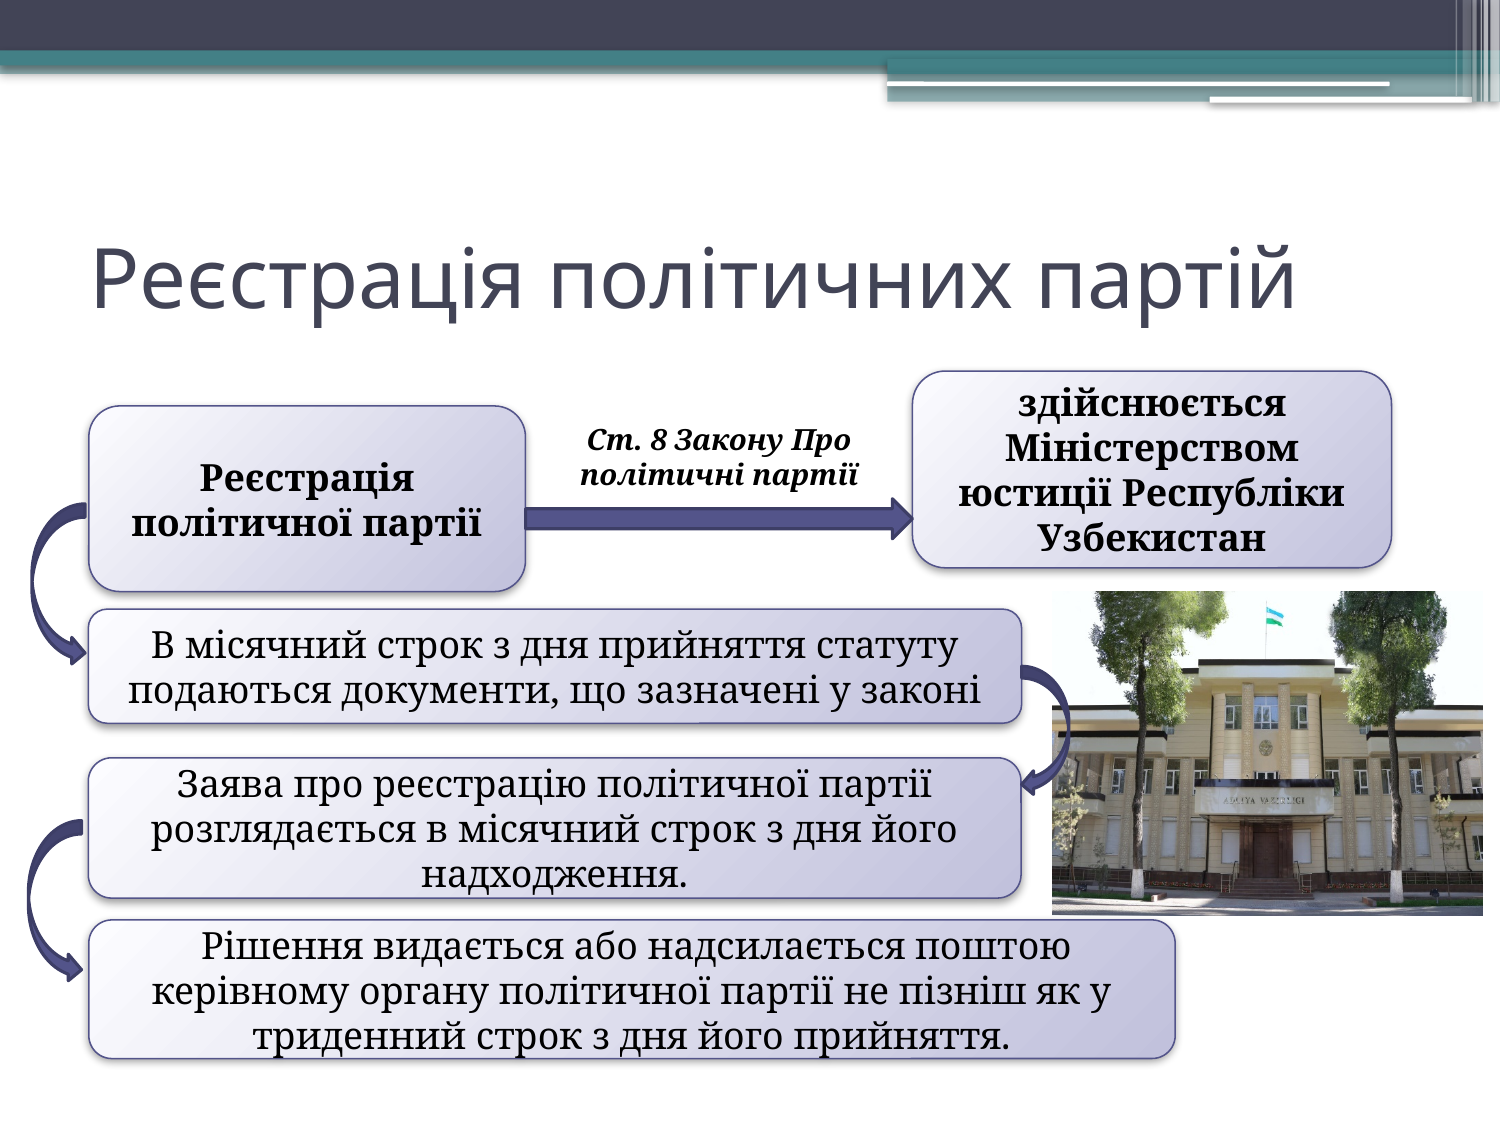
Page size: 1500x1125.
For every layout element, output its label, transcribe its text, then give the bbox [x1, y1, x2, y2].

text_box Заява про реєстрацію політичної партії розглядається в місячний строк з дня його надходження. [87, 757, 1022, 899]
text_box Рішення видається або надсилається поштою керівному органу політичної партії не пізніш як у триденний строк з дня його прийняття. [88, 919, 1176, 1060]
text_box [524, 499, 914, 541]
text_box В місячний строк з дня прийняття статуту подаються документи, що зазначені у законі [87, 608, 1023, 725]
text_box [1020, 664, 1045, 688]
text_box [26, 819, 84, 983]
title Реєстрація політичних партій [75, 187, 1425, 363]
text_box [30, 502, 87, 666]
picture [1051, 591, 1483, 917]
text_box Реєстрація політичної партії [87, 405, 527, 593]
text_box [1020, 769, 1045, 796]
text_box Ст. 8 Закону Про політичні партії [488, 413, 950, 499]
text_box здійснюється Міністерством юстиції Республіки Узбекистан [911, 370, 1393, 569]
